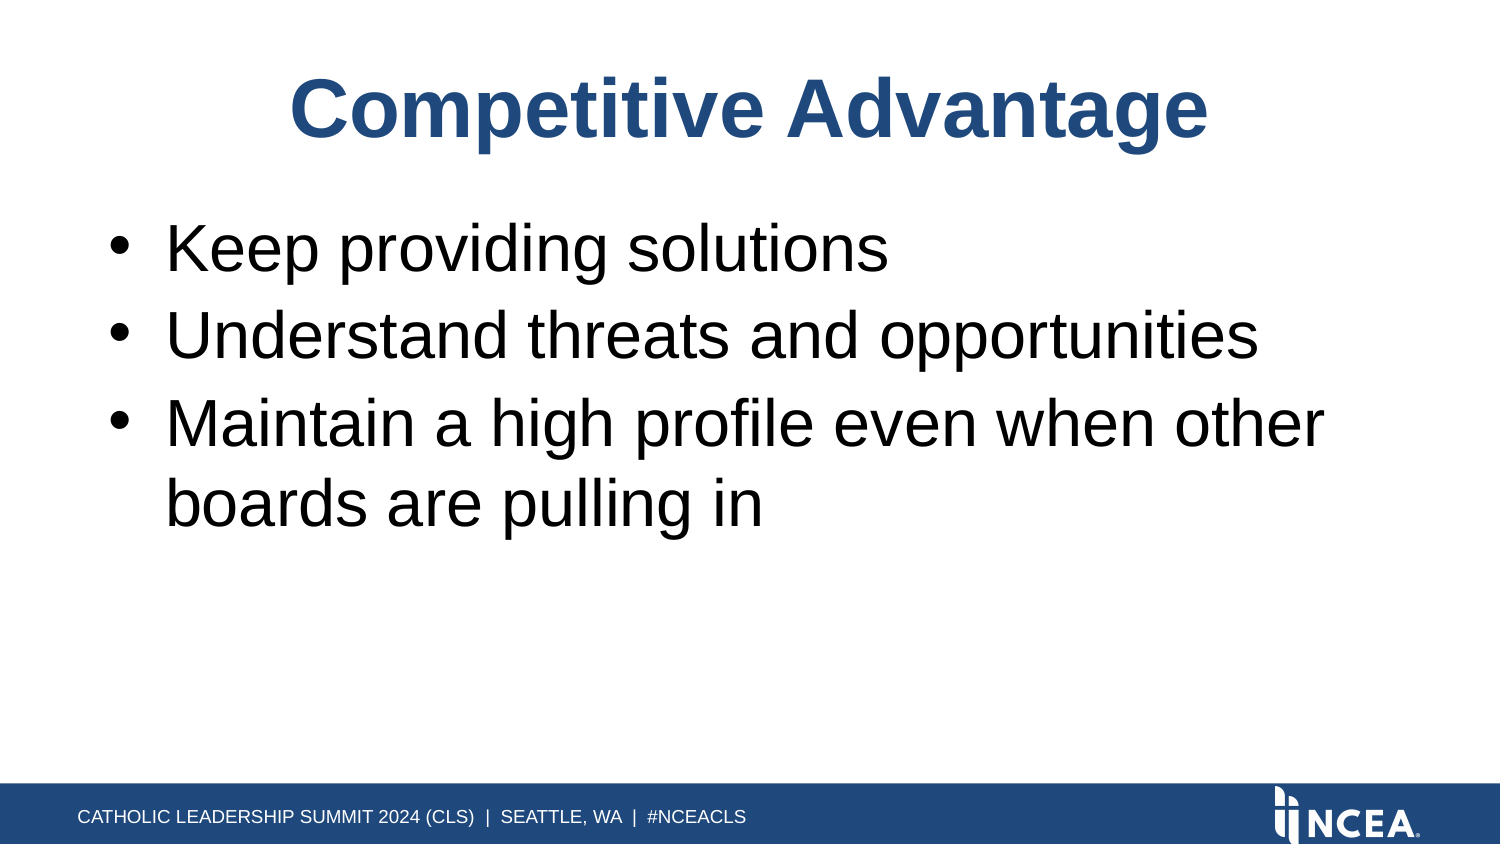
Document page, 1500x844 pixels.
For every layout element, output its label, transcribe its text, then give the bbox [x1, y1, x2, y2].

picture [1275, 786, 1420, 844]
title Competitive Advantage [75, 33, 1425, 175]
list Keep providing solutions Understand threats and opportunities Maintain a high profile even when other boards are pulling in [75, 196, 1425, 754]
